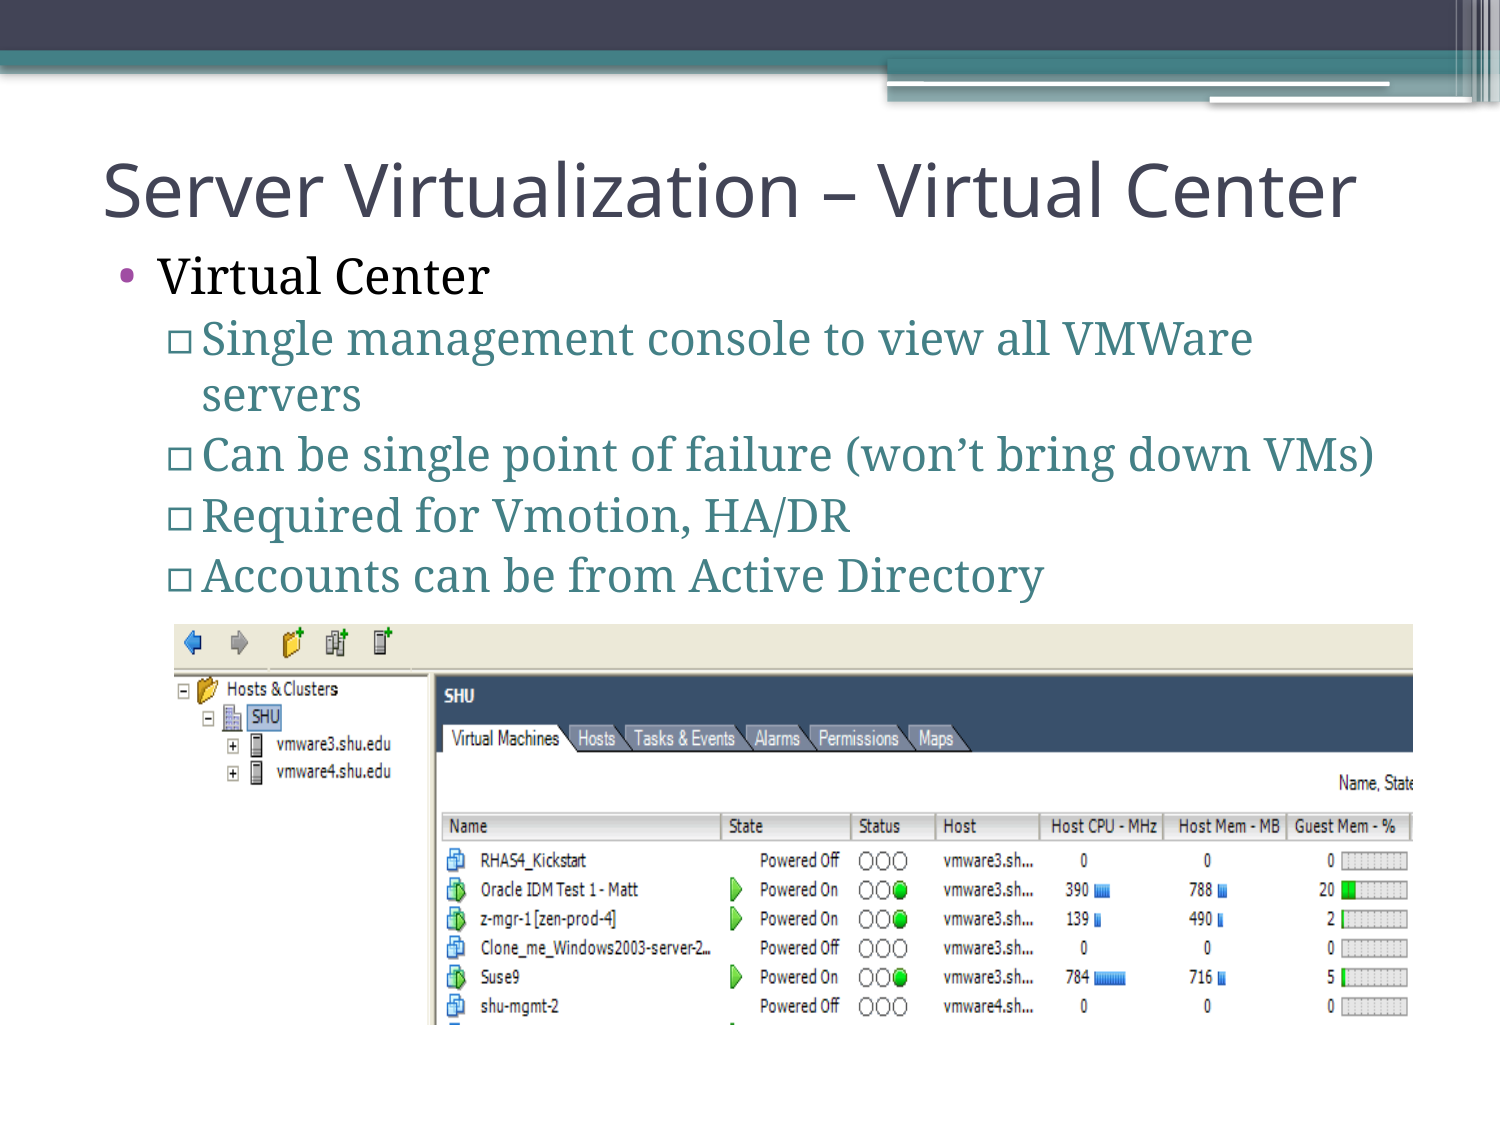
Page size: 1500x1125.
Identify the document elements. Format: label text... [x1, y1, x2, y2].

title Server Virtualization – Virtual Center [87, 99, 1438, 237]
picture [174, 624, 1413, 1026]
list Virtual Center Single management console to view all VMWare servers Can be single point of failure (won’t bring down VMs) Required for Vmotion, HA/DR Accounts can be from Active Directory [87, 237, 1438, 613]
